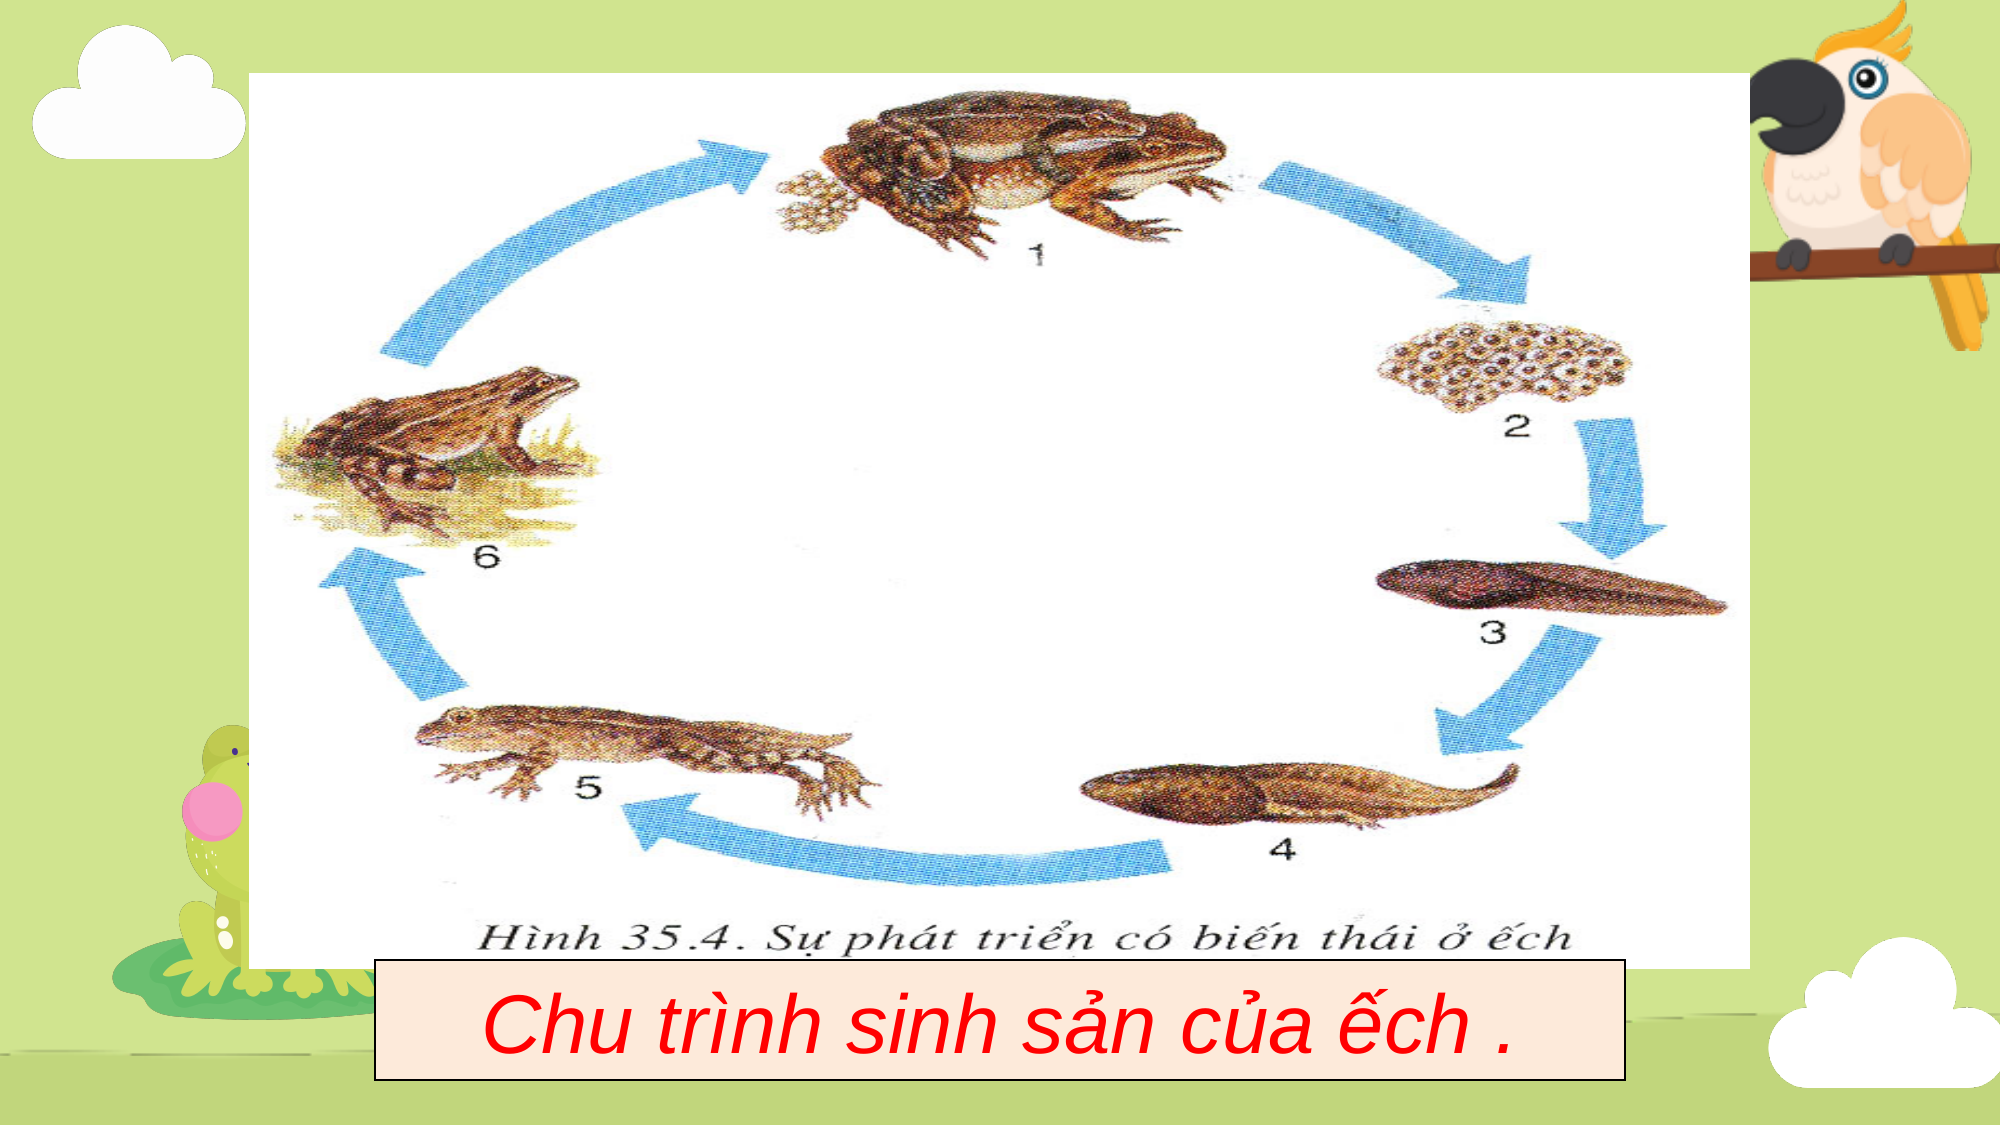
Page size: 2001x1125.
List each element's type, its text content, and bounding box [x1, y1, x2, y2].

text_box Chu trình sinh sản của ếch . [446, 976, 1625, 1008]
picture [0, 0, 2000, 1125]
picture [32, 25, 246, 159]
